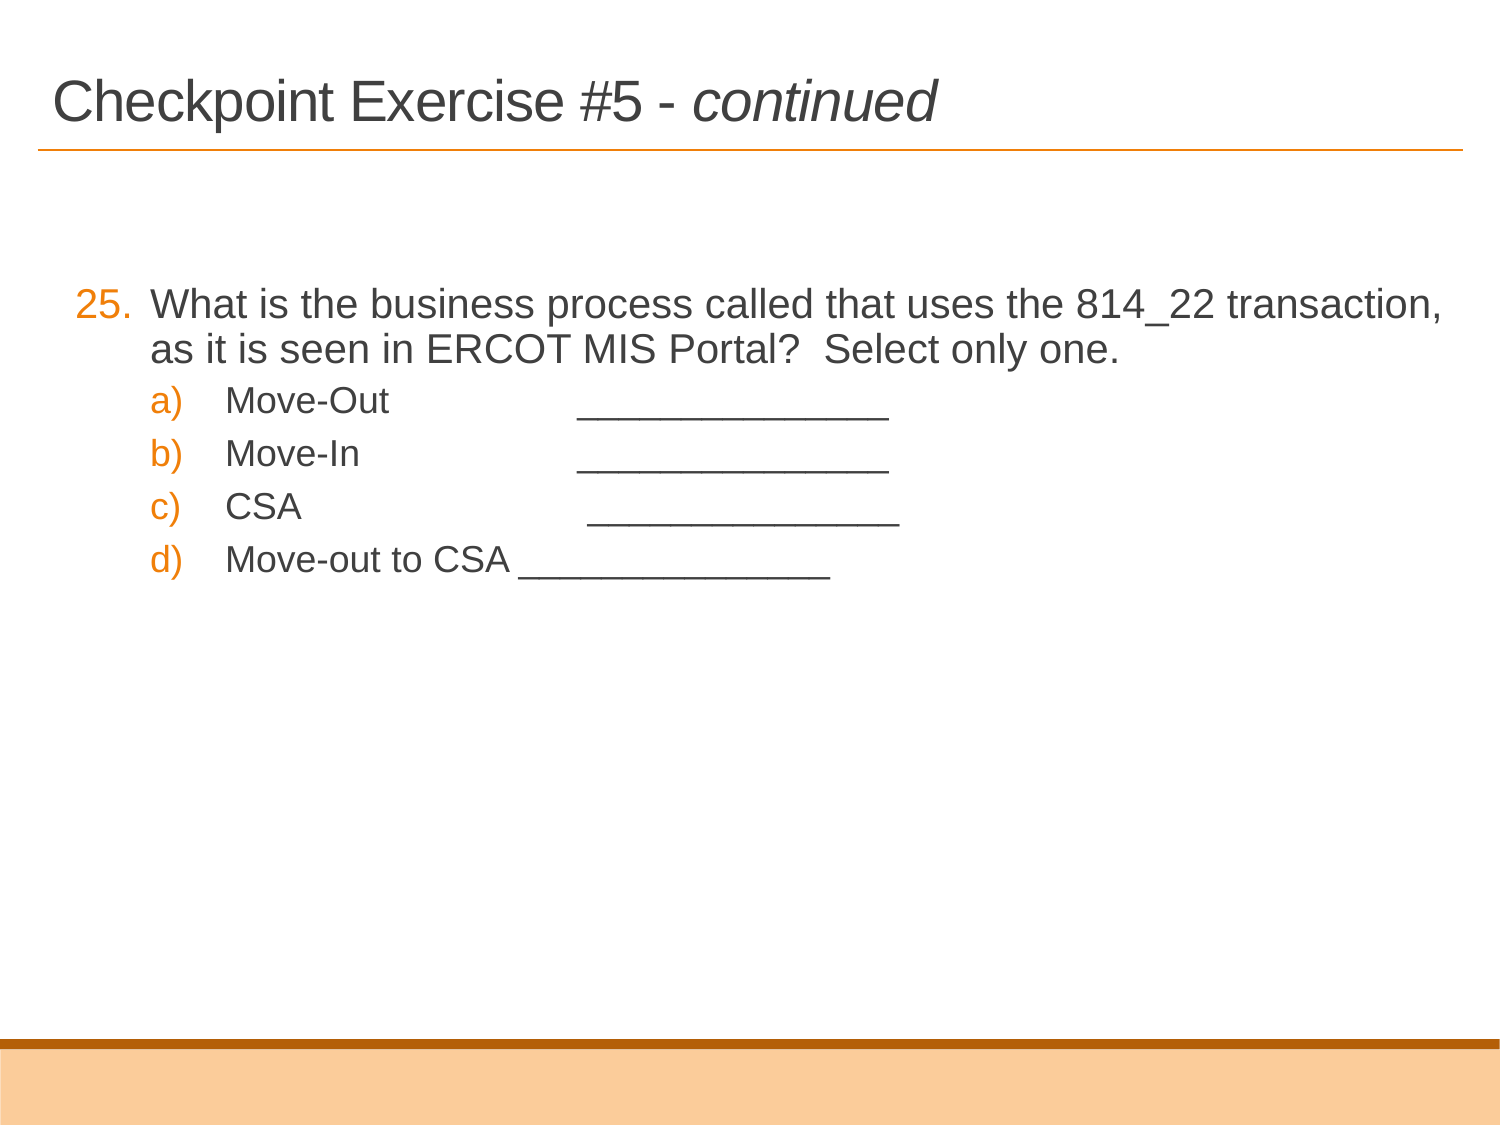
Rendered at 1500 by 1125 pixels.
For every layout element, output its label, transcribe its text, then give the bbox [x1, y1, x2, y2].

title Checkpoint Exercise #5 - continued [37, 37, 1275, 141]
list What is the business process called that uses the 814_22 transaction, as it is seen in ERCOT MIS Portal? Select only one. Move-Out _______________ Move-In _______________ CSA _______________ Move-out to CSA _______________ [75, 275, 1476, 1125]
